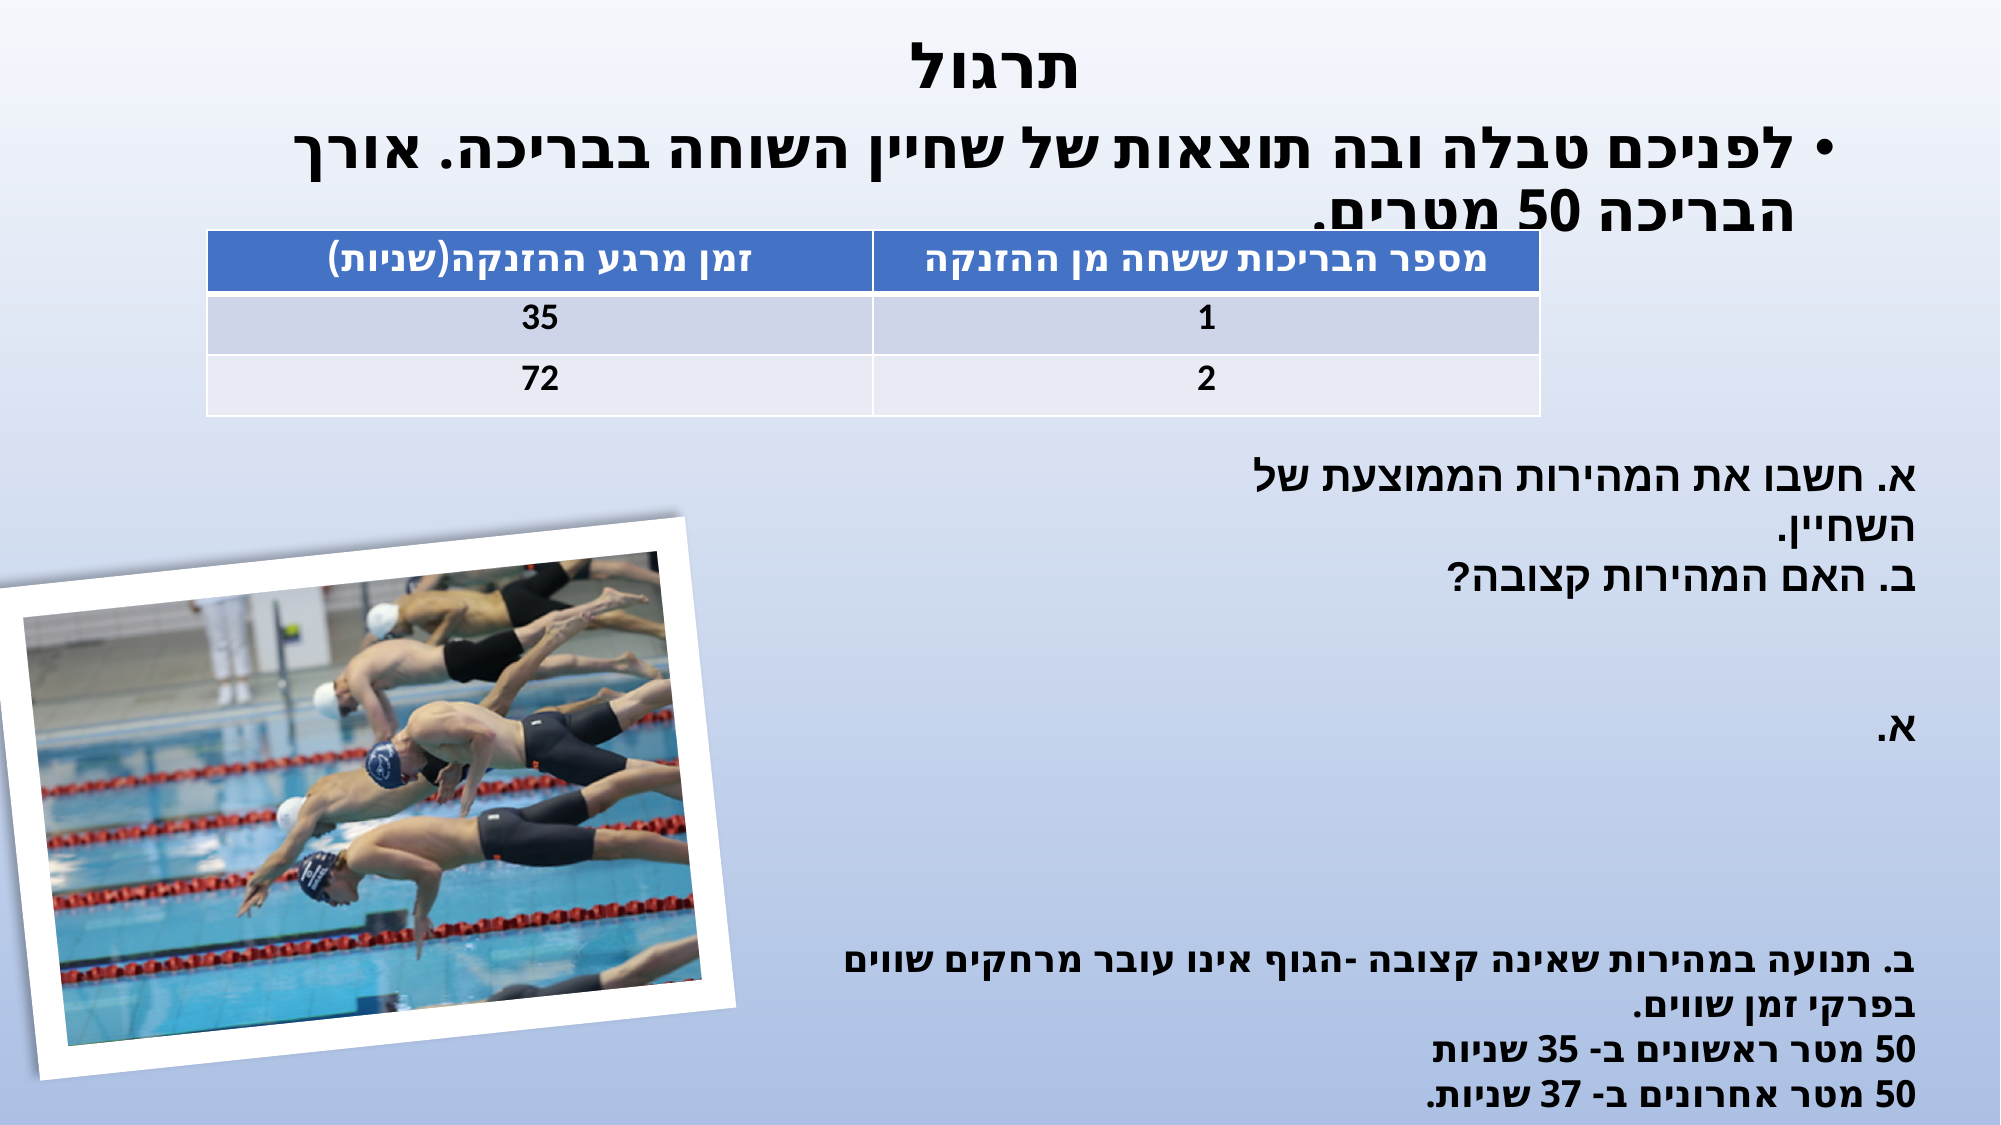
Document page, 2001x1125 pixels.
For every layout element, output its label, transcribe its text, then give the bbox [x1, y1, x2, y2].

table_cell 72 [208, 356, 872, 415]
table_header זמן מרגע ההזנקה(שניות) [208, 231, 872, 291]
table_cell 2 [874, 356, 1539, 415]
table_cell 1 [874, 297, 1539, 354]
text_box ב. תנועה במהירות שאינה קצובה -הגוף אינו עובר מרחקים שווים בפרקי זמן שווים. 50 מטר ראשונים ב- 35 שניות 50 מטר אחרונים ב- 37 שניות. [739, 928, 1932, 1123]
table_cell 35 [208, 297, 872, 354]
table_header מספר הבריכות ששחה מן ההזנקה [874, 231, 1539, 291]
title תרגול [125, 25, 1850, 110]
list לפניכם טבלה ובה תוצאות של שחיין השוחה בבריכה. אורך הבריכה 50 מטרים. [125, 110, 1850, 825]
picture [24, 552, 701, 1046]
